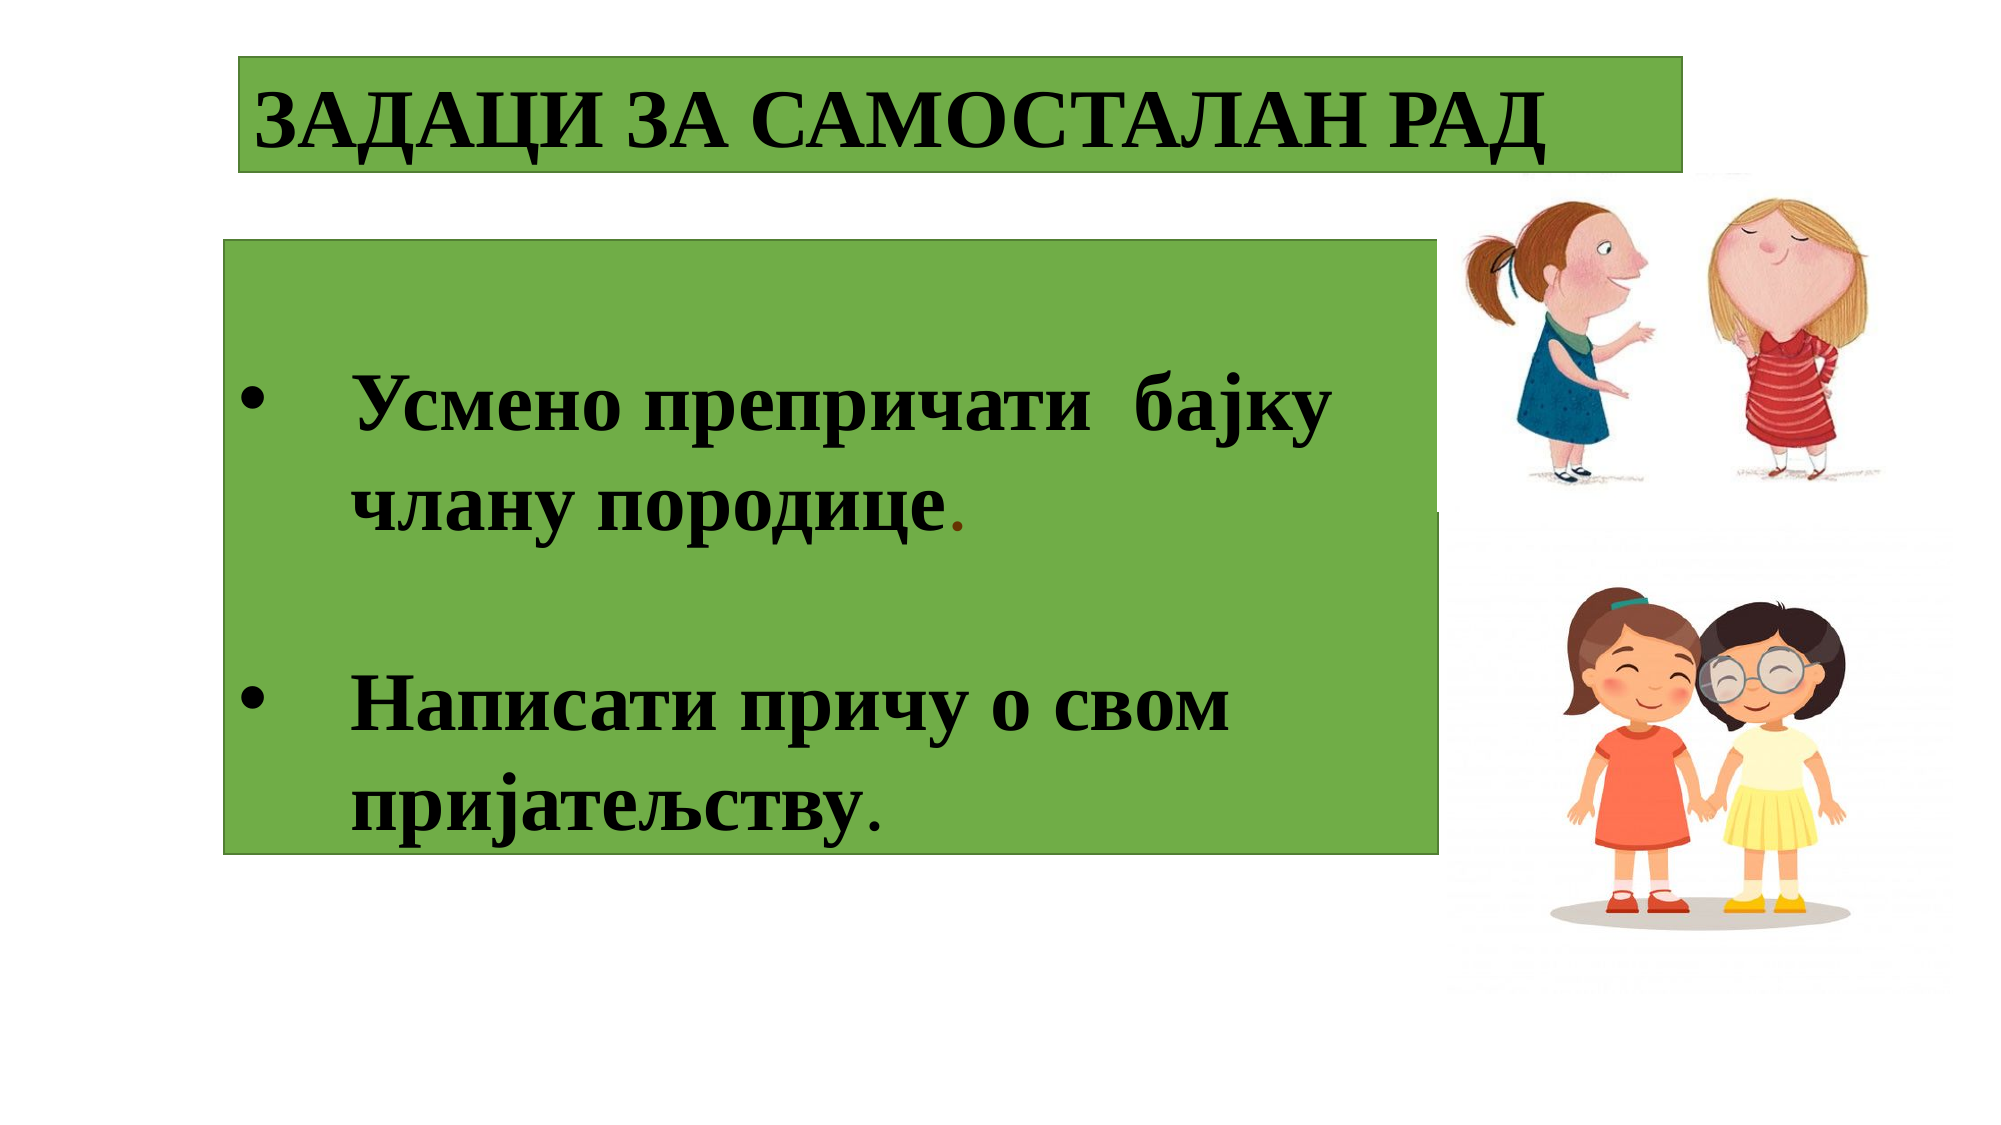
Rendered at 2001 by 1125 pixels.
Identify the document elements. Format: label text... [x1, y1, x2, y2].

text_box ЗАДАЦИ ЗА САМОСТАЛАН РАД [238, 56, 1683, 173]
picture [1437, 173, 1947, 512]
picture [1447, 523, 1953, 994]
text_box Усмено препричати бајку члану породице. Написати причу о свом пријатељству. [223, 239, 1439, 855]
